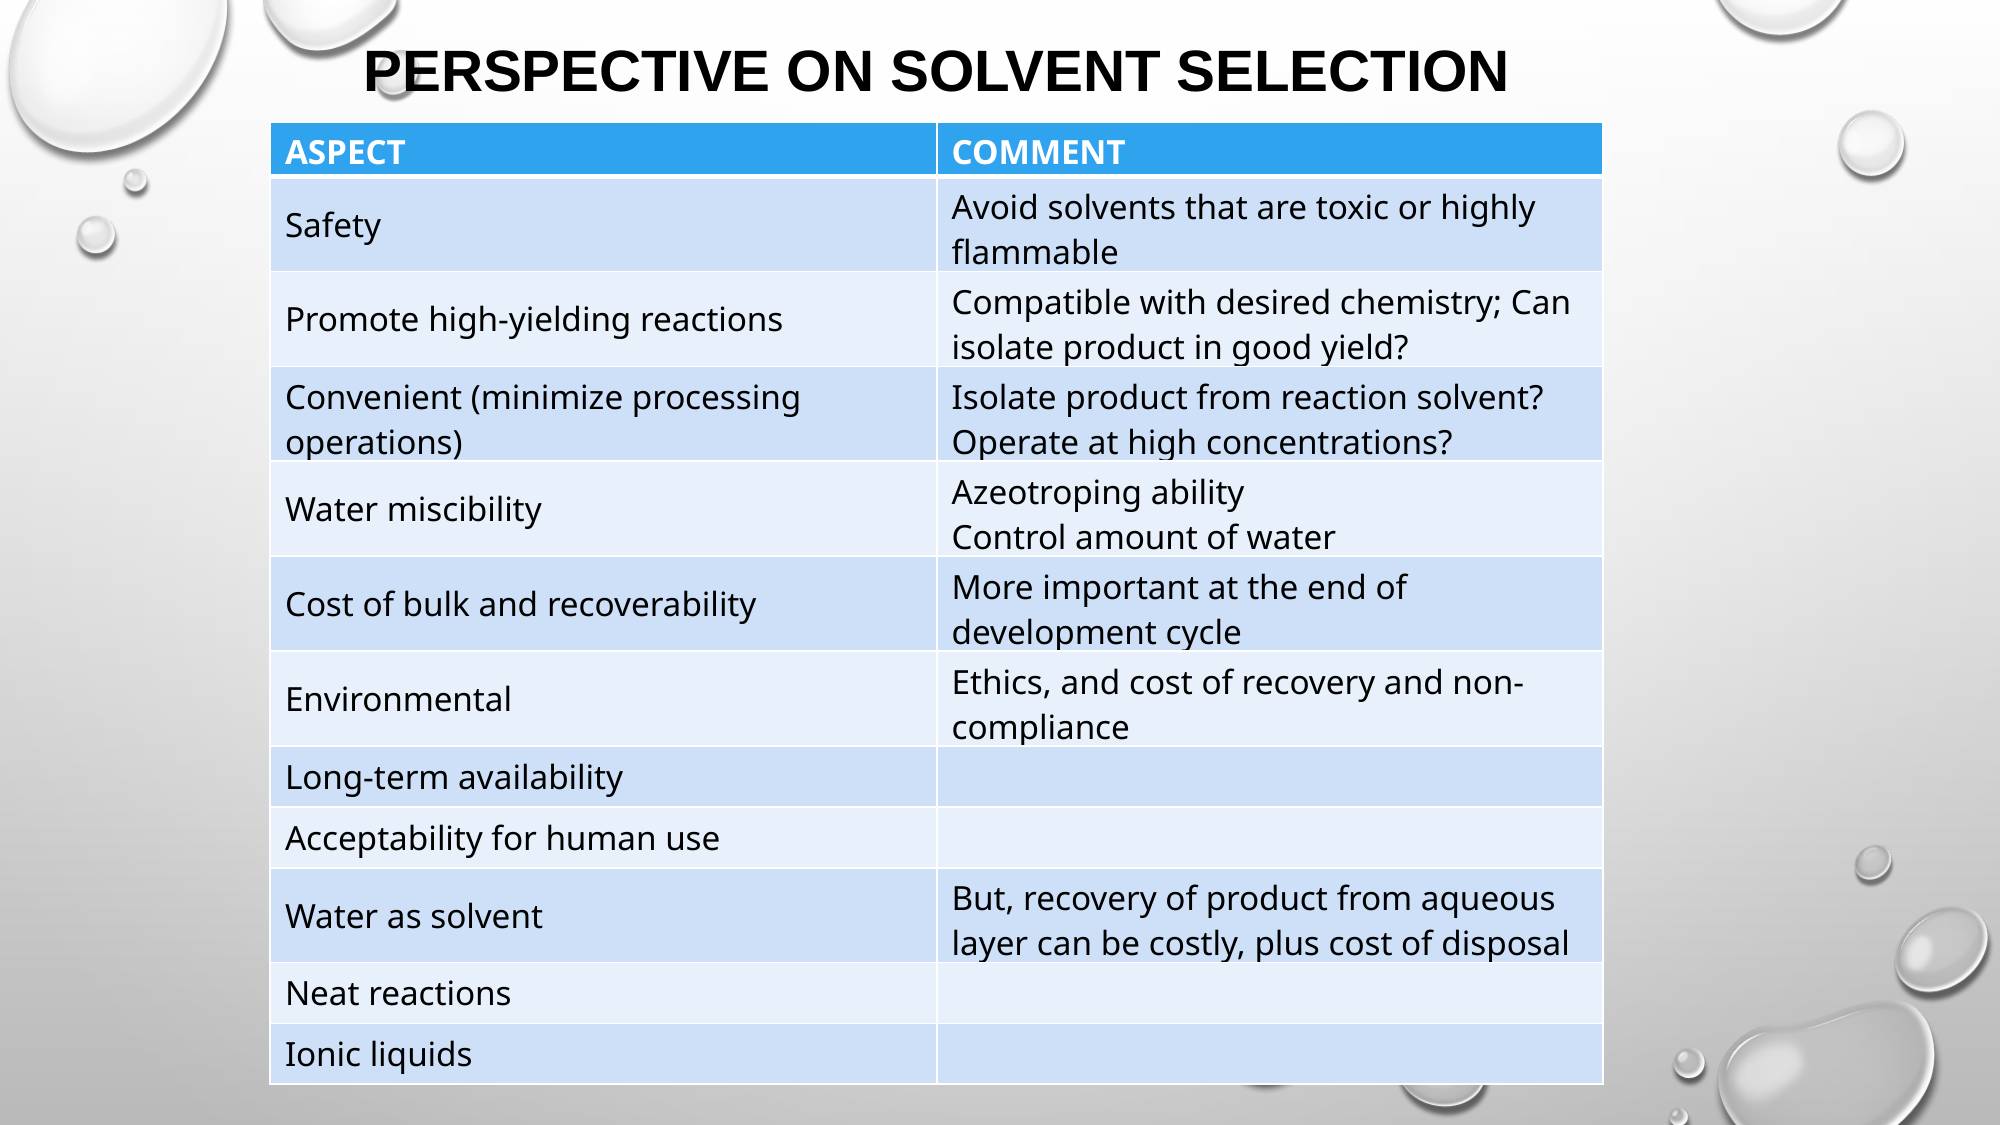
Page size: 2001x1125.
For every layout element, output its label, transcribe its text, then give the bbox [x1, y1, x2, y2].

picture [0, 0, 2000, 1125]
table_cell Avoid solvents that are toxic or highly flammable [938, 179, 1602, 271]
table_cell Compatible with desired chemistry; Can isolate product in good yield? [938, 272, 1602, 366]
table_header COMMENT [938, 123, 1602, 174]
table_cell Acceptability for human use [271, 808, 936, 867]
table_cell Isolate product from reaction solvent? Operate at high concentrations? [938, 367, 1602, 460]
table_cell Ionic liquids [271, 1024, 936, 1083]
text_box PERSPECTIVE ON SOLVENT SELECTION [310, 26, 1563, 111]
table_cell Cost of bulk and recoverability [271, 557, 936, 650]
table_cell [938, 963, 1602, 1023]
table_cell Environmental [271, 652, 936, 745]
table_cell Azeotroping ability Control amount of water [938, 462, 1602, 555]
table_cell Water as solvent [271, 869, 936, 962]
table_cell Long-term availability [271, 747, 936, 806]
table_cell [938, 808, 1602, 867]
table_cell But, recovery of product from aqueous layer can be costly, plus cost of disposal [938, 869, 1602, 962]
table_cell Safety [271, 179, 936, 271]
table_cell Water miscibility [271, 462, 936, 555]
table_header ASPECT [271, 123, 936, 174]
table_cell Convenient (minimize processing operations) [271, 367, 936, 460]
table_cell [938, 1024, 1602, 1083]
table_cell [938, 747, 1602, 806]
table_cell Ethics, and cost of recovery and non-compliance [938, 652, 1602, 745]
table_cell Neat reactions [271, 963, 936, 1023]
table_cell More important at the end of development cycle [938, 557, 1602, 650]
table_cell Promote high-yielding reactions [271, 272, 936, 366]
